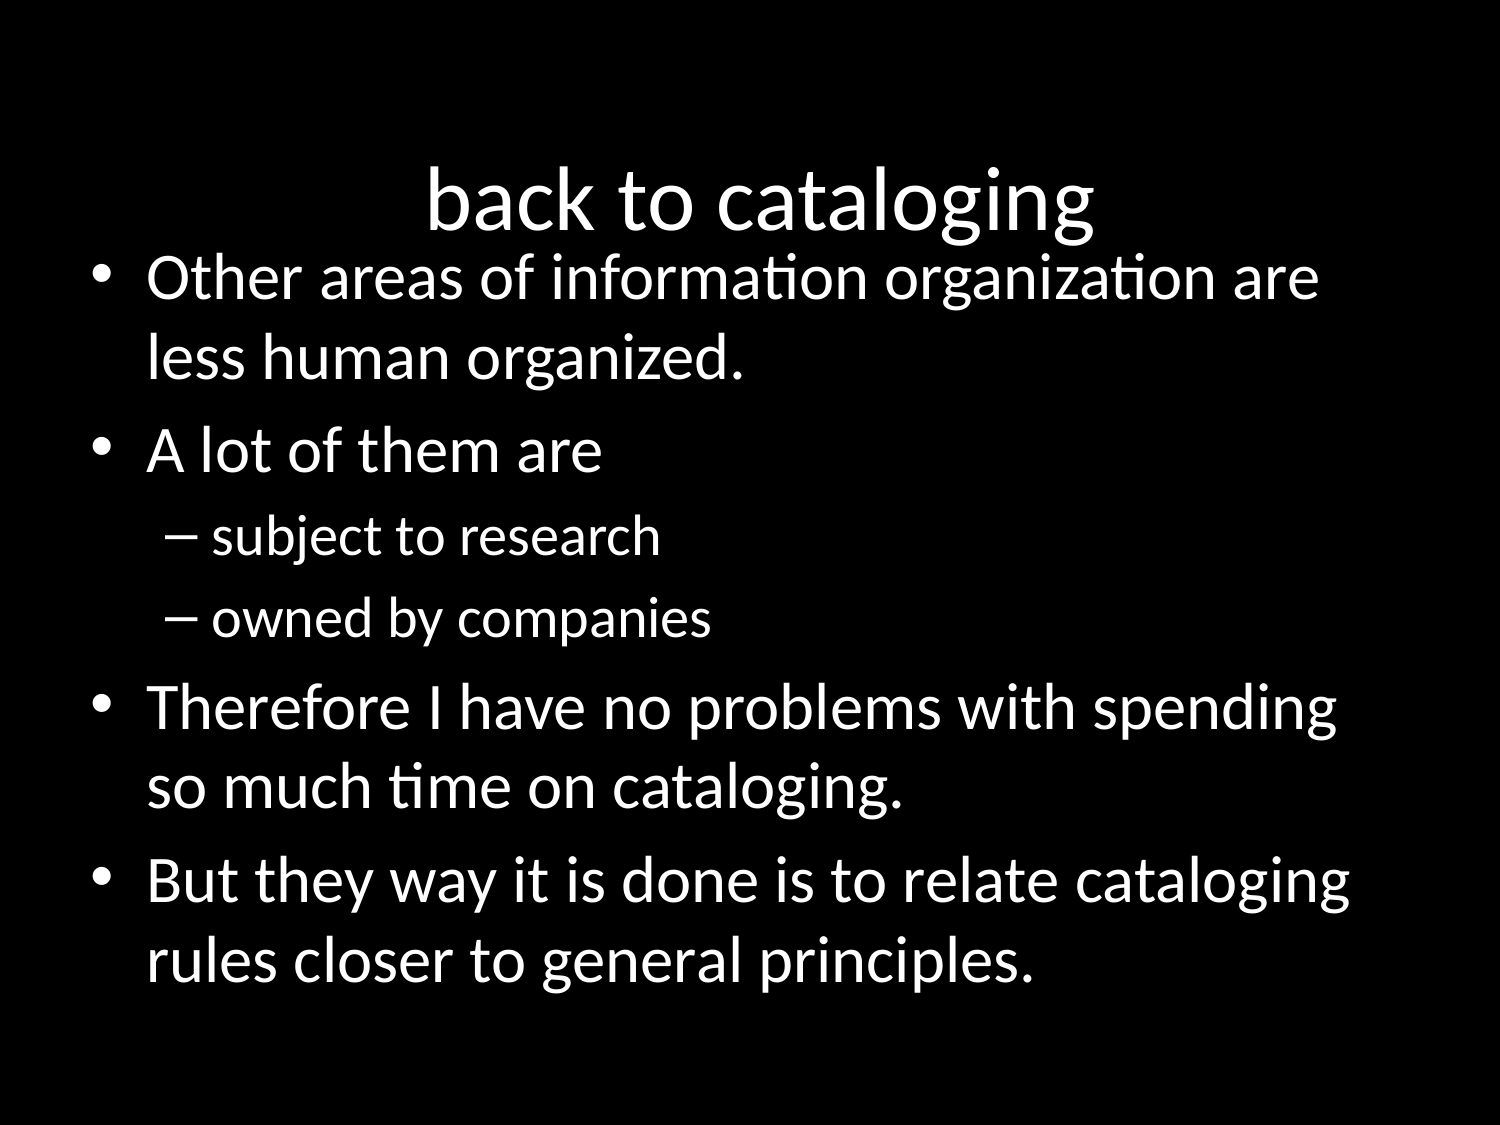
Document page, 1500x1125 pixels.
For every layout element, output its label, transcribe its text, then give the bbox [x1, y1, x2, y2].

list Other areas of information organization are less human organized. A lot of them are subject to research owned by companies Therefore I have no problems with spending so much time on cataloging. But they way it is done is to relate cataloging rules closer to general principles. [74, 224, 1426, 1038]
title back to cataloging [112, 75, 1388, 224]
